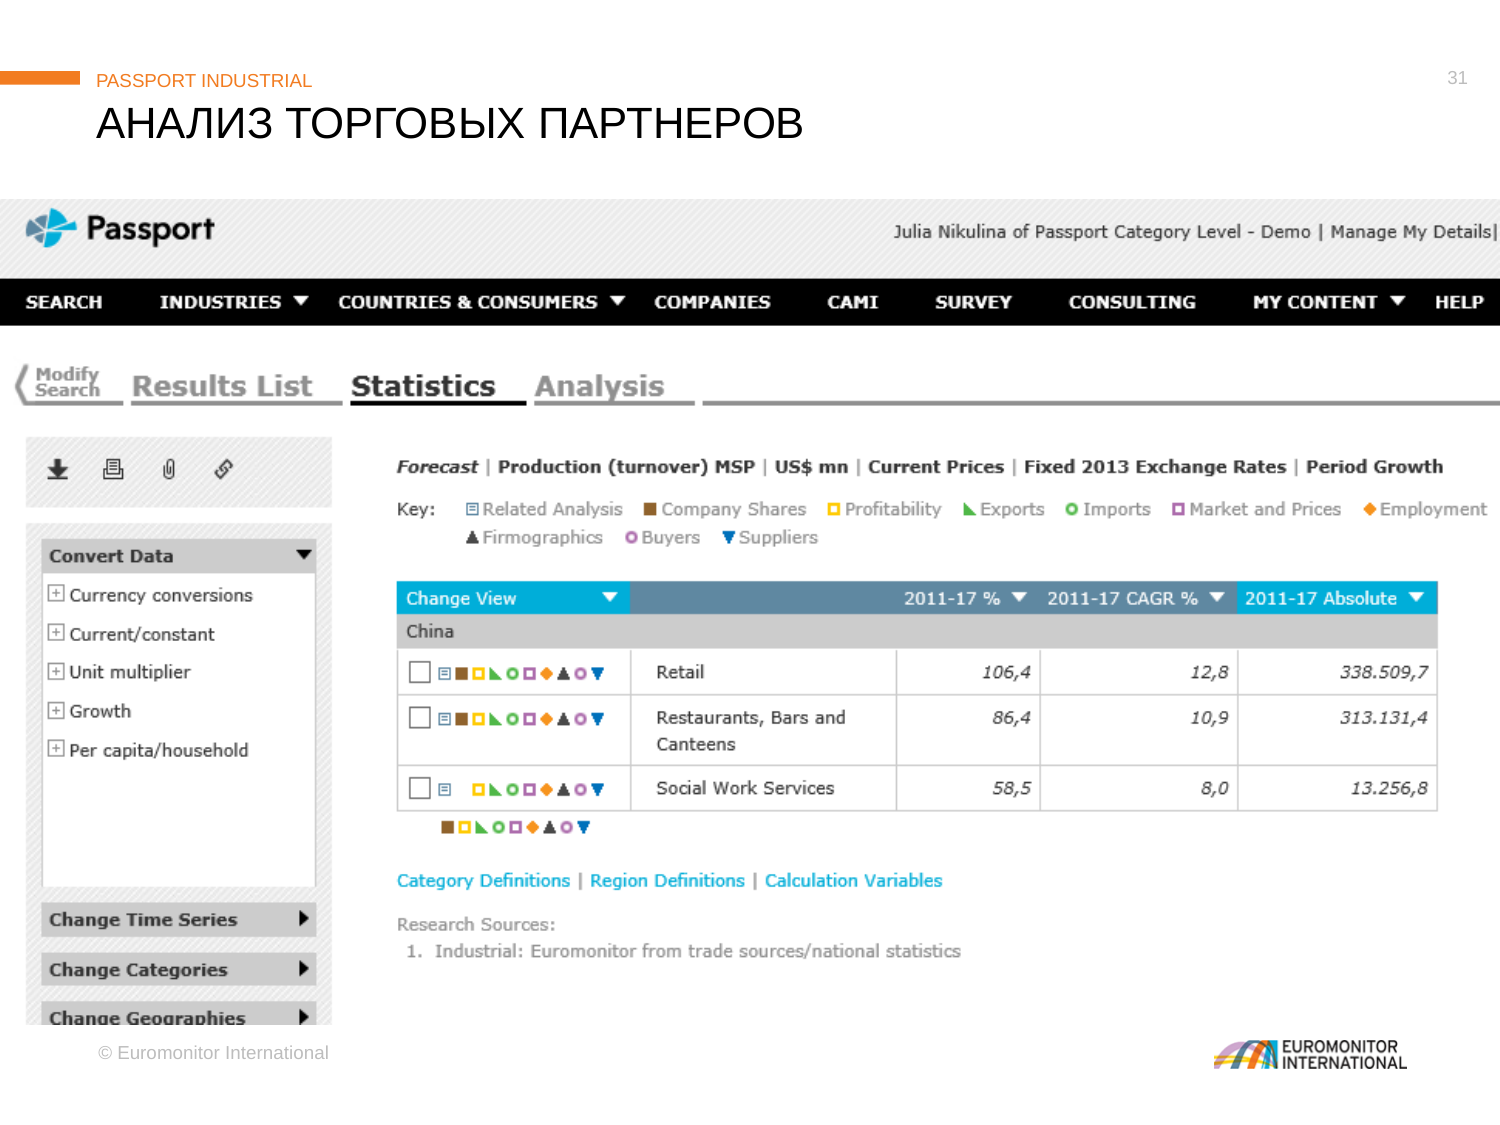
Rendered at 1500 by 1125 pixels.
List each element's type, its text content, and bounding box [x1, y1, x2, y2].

subtitle АНАЛИЗ ТОРГОВЫХ ПАРТНЕРОВ [96, 98, 1404, 164]
picture [0, 199, 1500, 1026]
picture [1214, 1040, 1407, 1069]
title Passport industrial [95, 65, 1405, 92]
